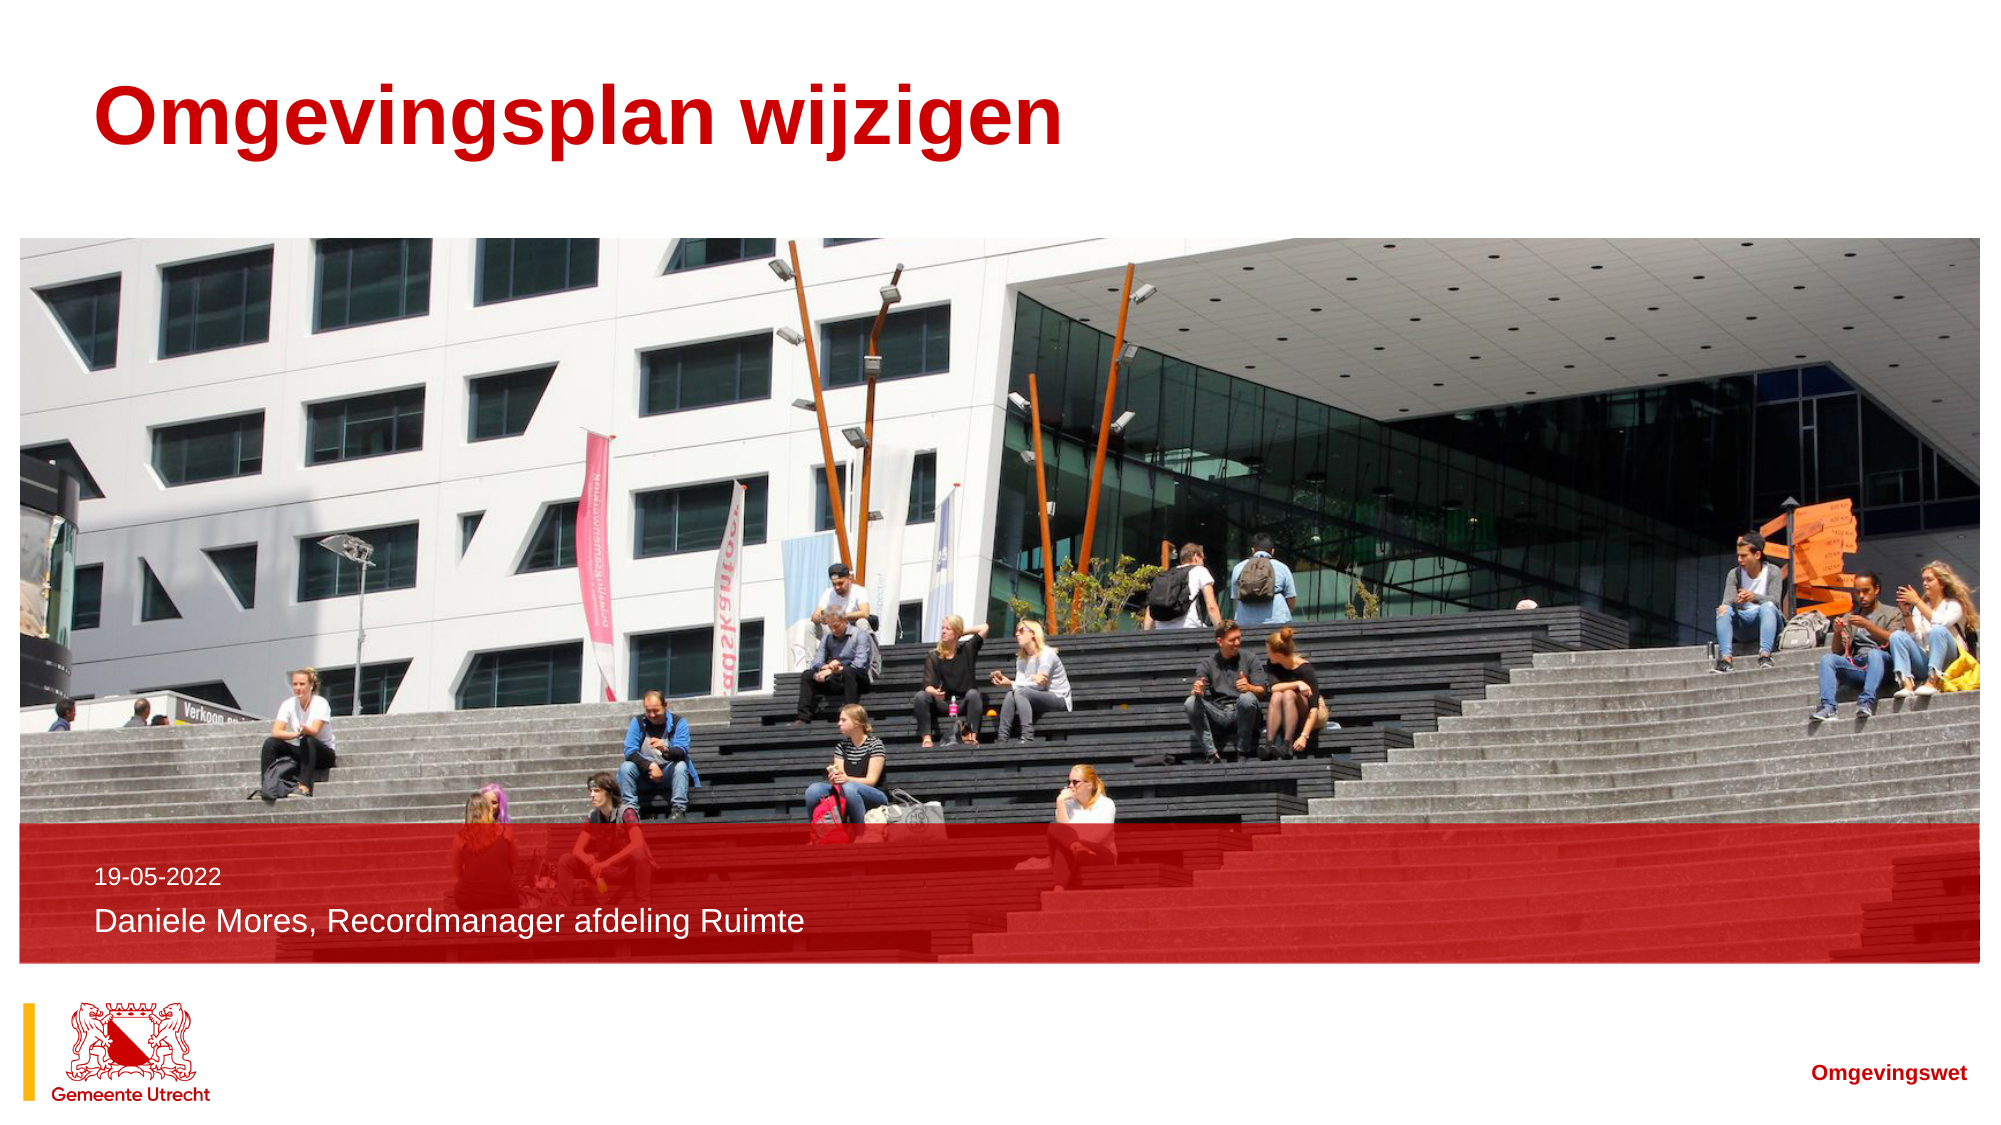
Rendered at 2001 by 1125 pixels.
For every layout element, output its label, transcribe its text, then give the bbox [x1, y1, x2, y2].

list 19-05-2022 [78, 852, 847, 891]
picture [23, 1000, 210, 1101]
title Omgevingsplan wijzigen [78, 17, 1930, 217]
list Daniele Mores, Recordmanager afdeling Ruimte [78, 891, 847, 939]
list Omgevingswet [1297, 1053, 1983, 1093]
picture [20, 238, 1980, 823]
